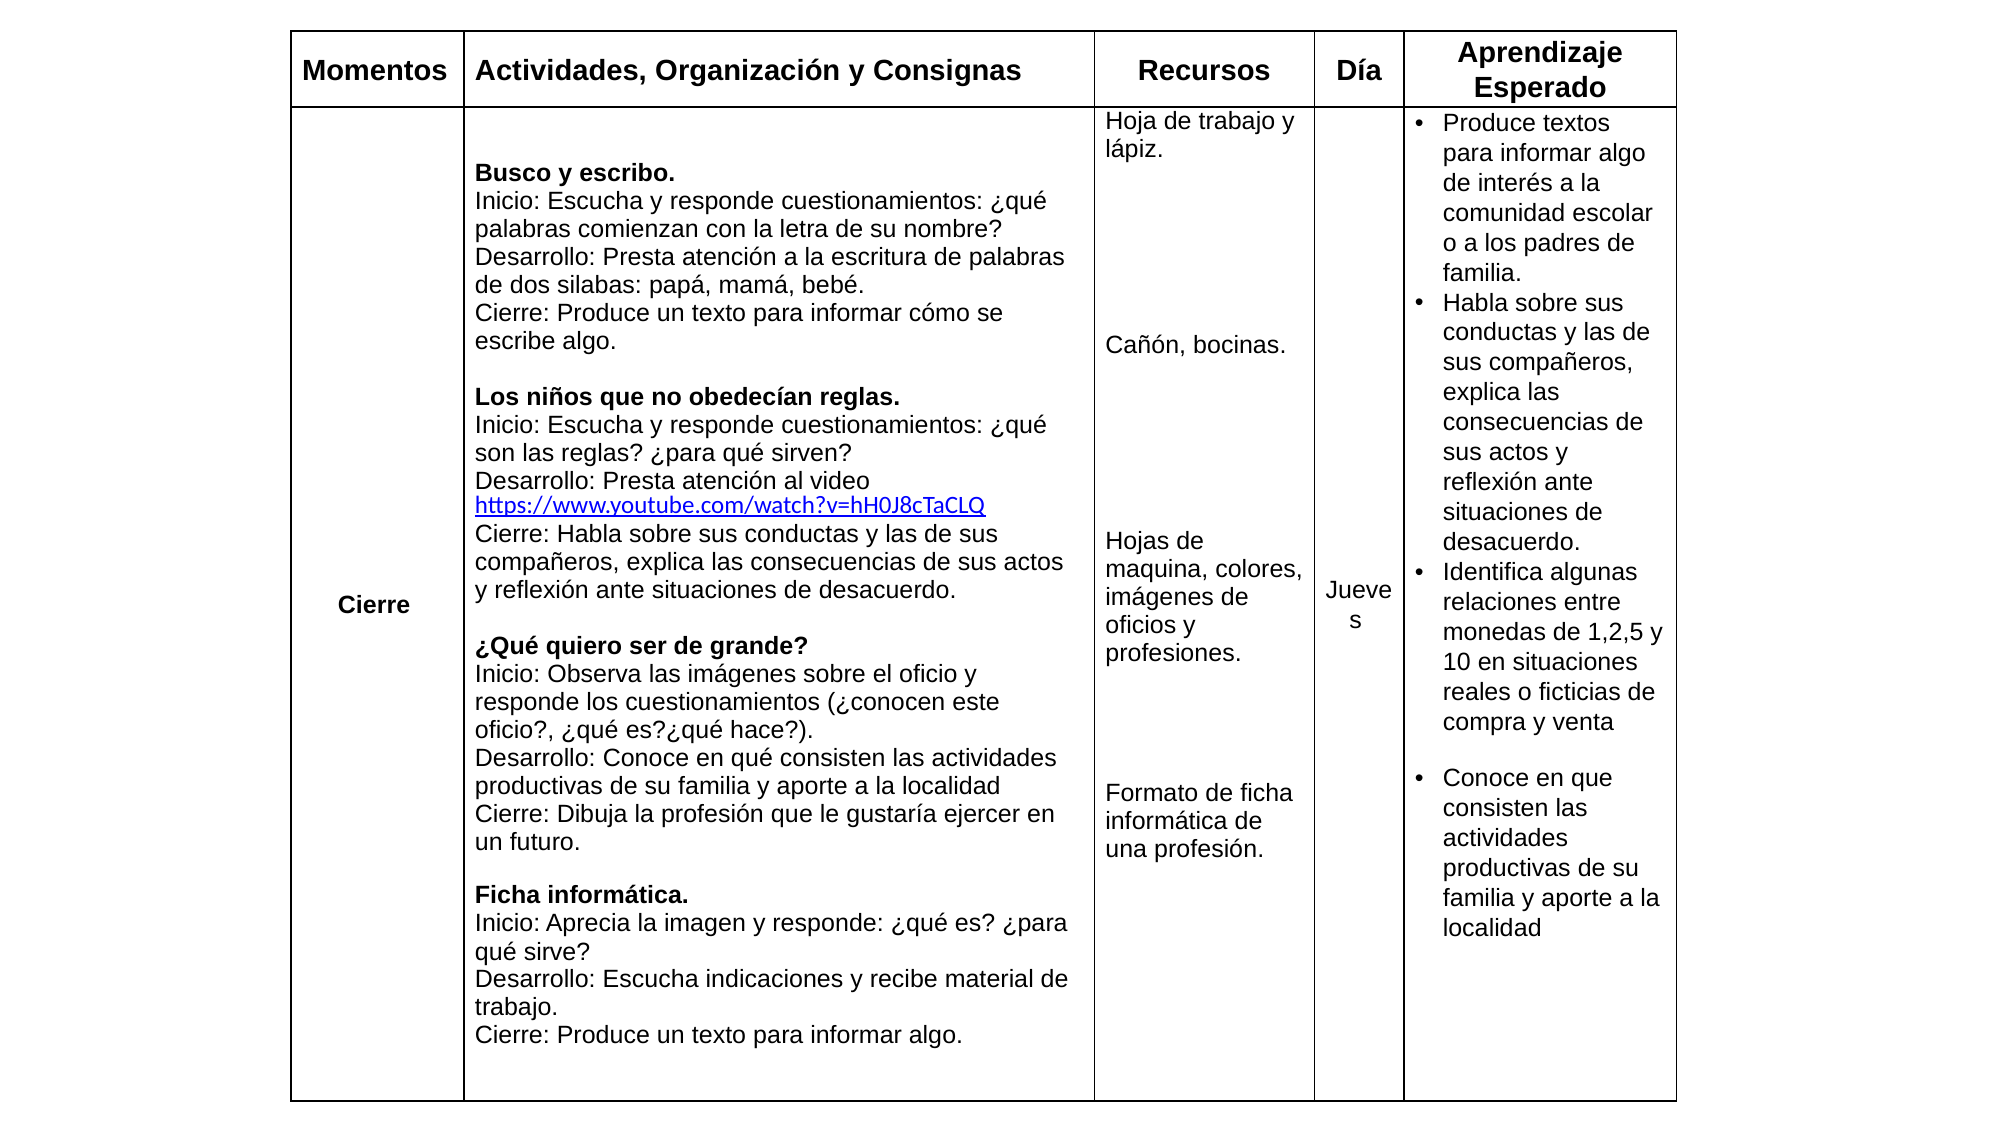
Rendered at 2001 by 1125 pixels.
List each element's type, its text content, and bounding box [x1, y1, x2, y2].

table_header Recursos [1095, 32, 1314, 106]
table_cell Hoja de trabajo y lápiz. Cañón, bocinas. Hojas de maquina, colores, imágenes de oficios y profesiones. Formato de ficha informática de una profesión. [1095, 108, 1314, 1100]
table_cell Produce textos para informar algo de interés a la comunidad escolar o a los padres de familia. Habla sobre sus conductas y las de sus compañeros, explica las consecuencias de sus actos y reflexión ante situaciones de desacuerdo. Identifica algunas relaciones entre monedas de 1,2,5 y 10 en situaciones reales o ficticias de compra y venta Conoce en que consisten las actividades productivas de su familia y aporte a la localidad [1405, 108, 1676, 1100]
table_cell Busco y escribo. Inicio: Escucha y responde cuestionamientos: ¿qué palabras comienzan con la letra de su nombre? Desarrollo: Presta atención a la escritura de palabras de dos silabas: papá, mamá, bebé. Cierre: Produce un texto para informar cómo se escribe algo. Los niños que no obedecían reglas. Inicio: Escucha y responde cuestionamientos: ¿qué son las reglas? ¿para qué sirven? Desarrollo: Presta atención al video https://www.youtube.com/watch?v=hH0J8cTaCLQ Cierre: Habla sobre sus conductas y las de sus compañeros, explica las consecuencias de sus actos y reflexión ante situaciones de desacuerdo. ¿Qué quiero ser de grande? Inicio: Observa las imágenes sobre el oficio y responde los cuestionamientos (¿conocen este oficio?, ¿qué es?¿qué hace?). Desarrollo: Conoce en qué consisten las actividades productivas de su familia y aporte a la localidad Cierre: Dibuja la profesión que le gustaría ejercer en un futuro. Ficha informática. Inicio: Aprecia la imagen y responde: ¿qué es? ¿para qué sirve? Desarrollo: Escucha indicaciones y recibe material de trabajo. Cierre: Produce un texto para informar algo. [465, 108, 1094, 1100]
table_header Momentos [292, 32, 463, 106]
table_header Día [1315, 32, 1403, 106]
table_header Aprendizaje Esperado [1405, 32, 1676, 106]
table_cell Jueves [1315, 108, 1403, 1100]
table_header Actividades, Organización y Consignas [465, 32, 1094, 106]
table_cell Cierre [292, 108, 463, 1100]
